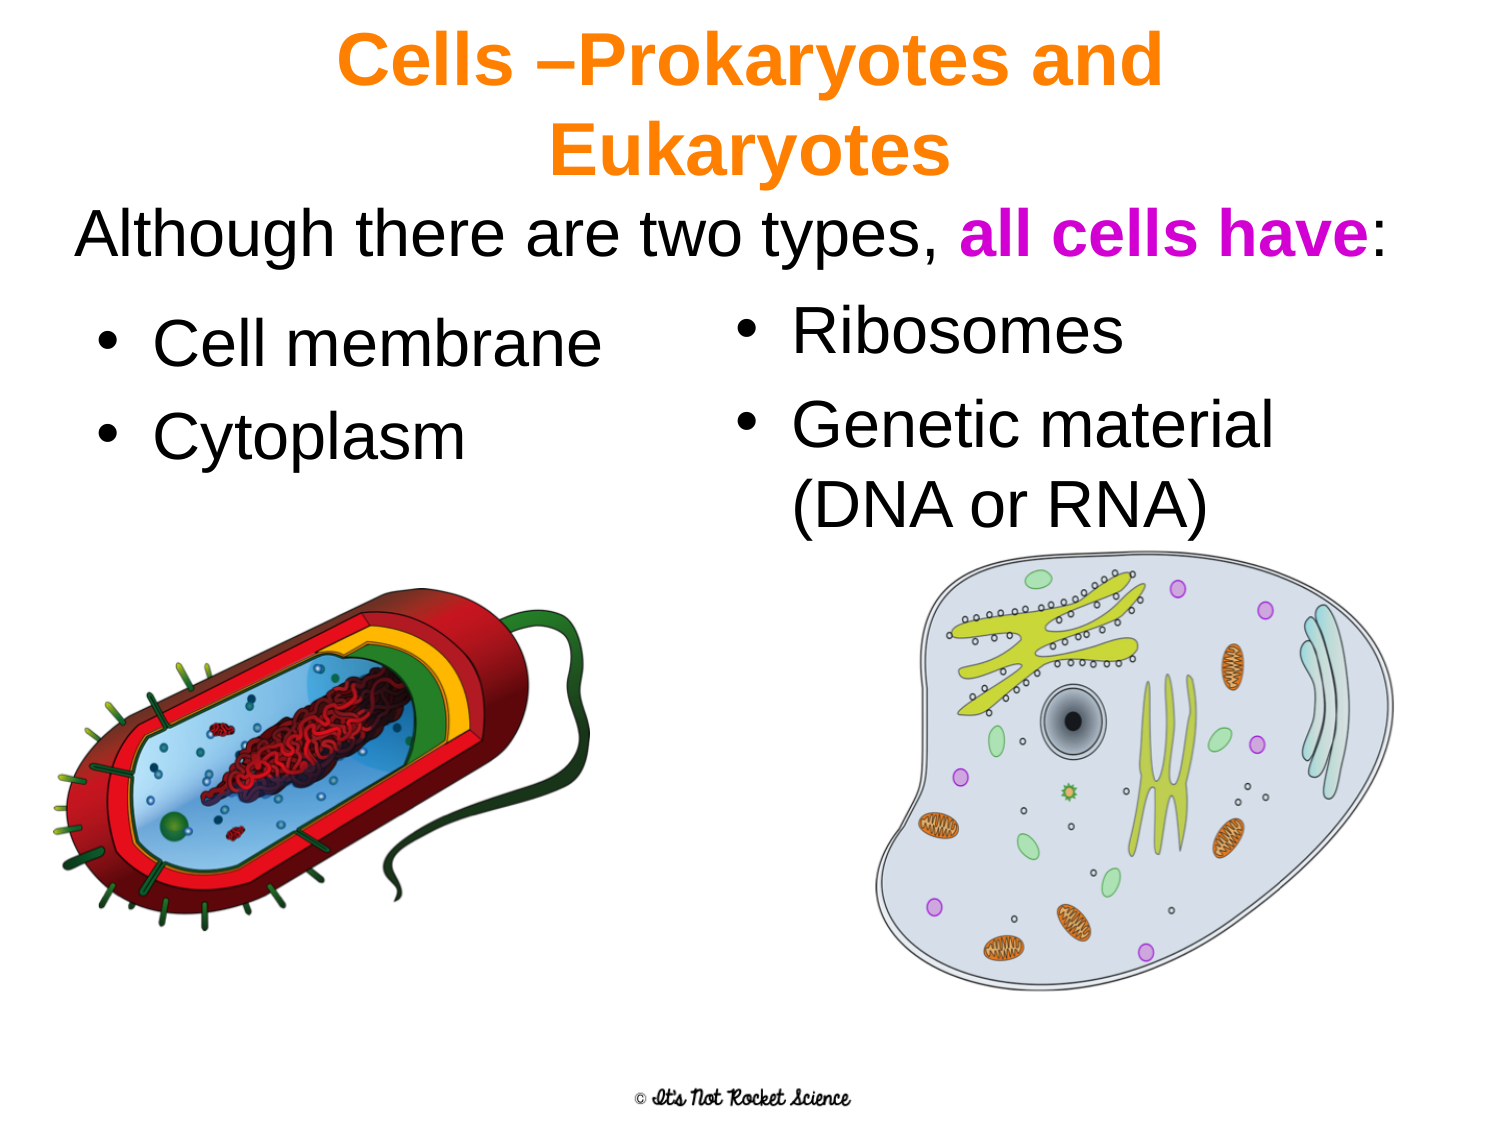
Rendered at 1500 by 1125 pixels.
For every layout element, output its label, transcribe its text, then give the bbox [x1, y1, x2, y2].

picture [0, 0, 1500, 1125]
text_box Ribosomes Genetic material (DNA or RNA) [720, 279, 1386, 554]
text_box Cell membrane Cytoplasm [81, 291, 698, 542]
text_box Cells –Prokaryotes and Eukaryotes [213, 6, 1289, 194]
list Although there are two types, all cells have: [59, 182, 1441, 305]
